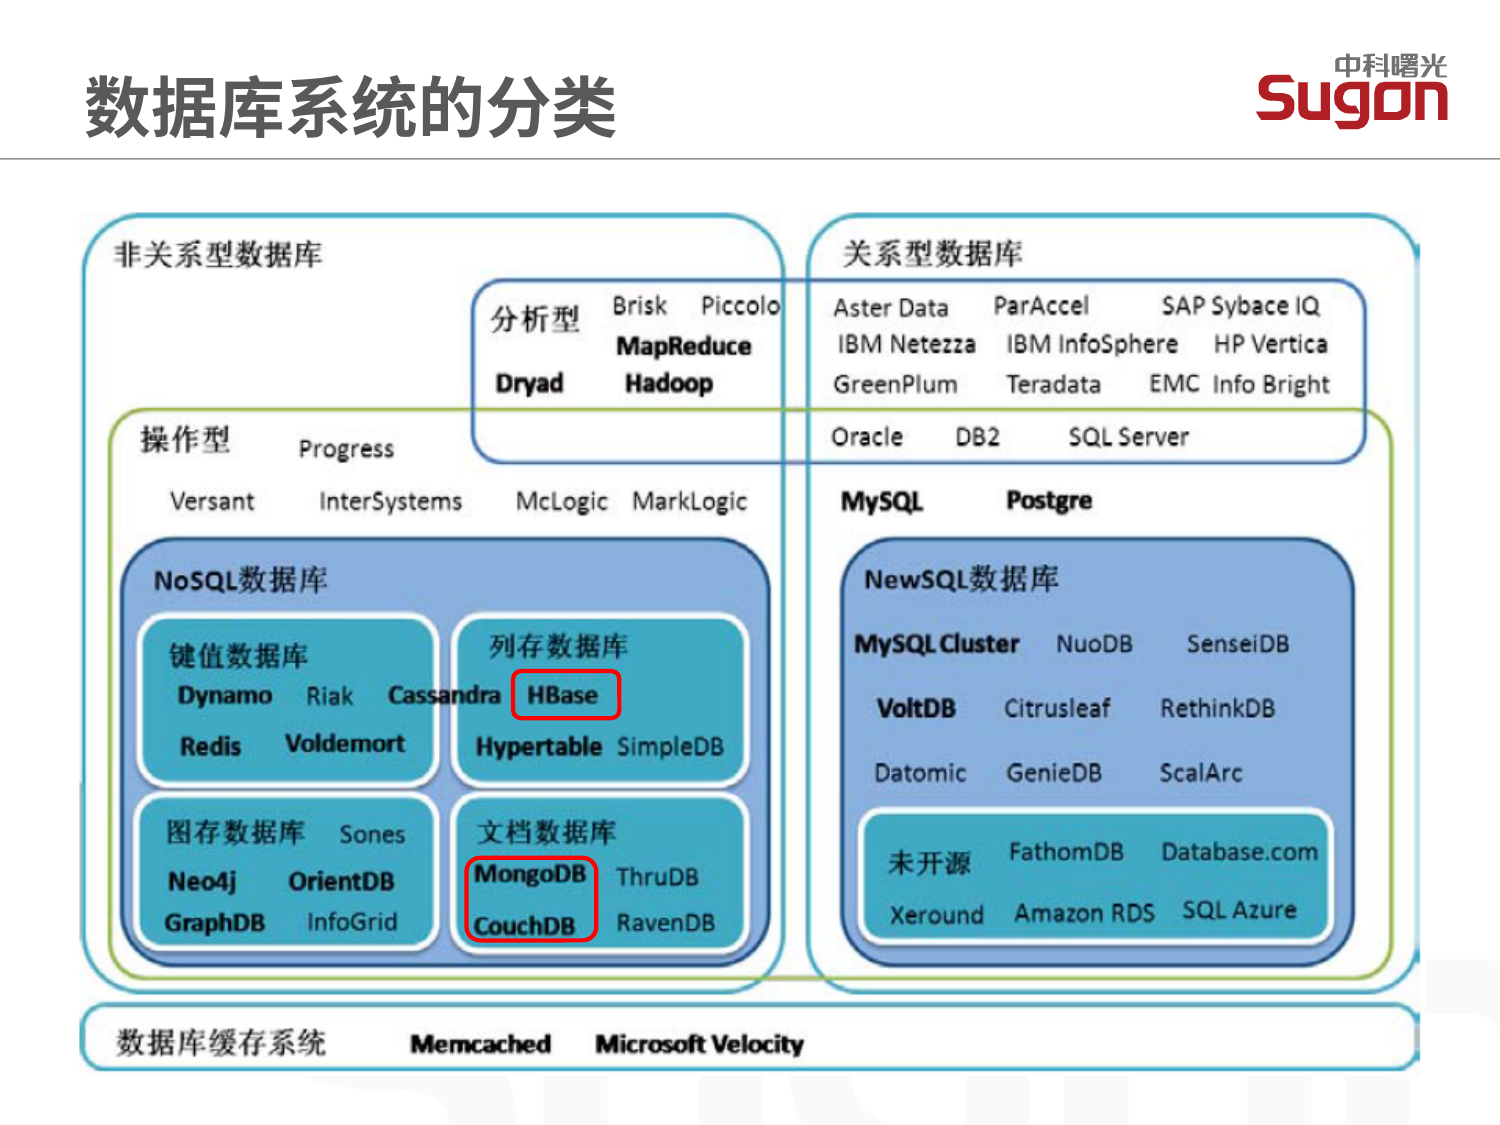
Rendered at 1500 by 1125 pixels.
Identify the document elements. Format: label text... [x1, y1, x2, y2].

list 数据库系统的分类 [70, 58, 903, 153]
picture [0, 0, 1500, 1125]
